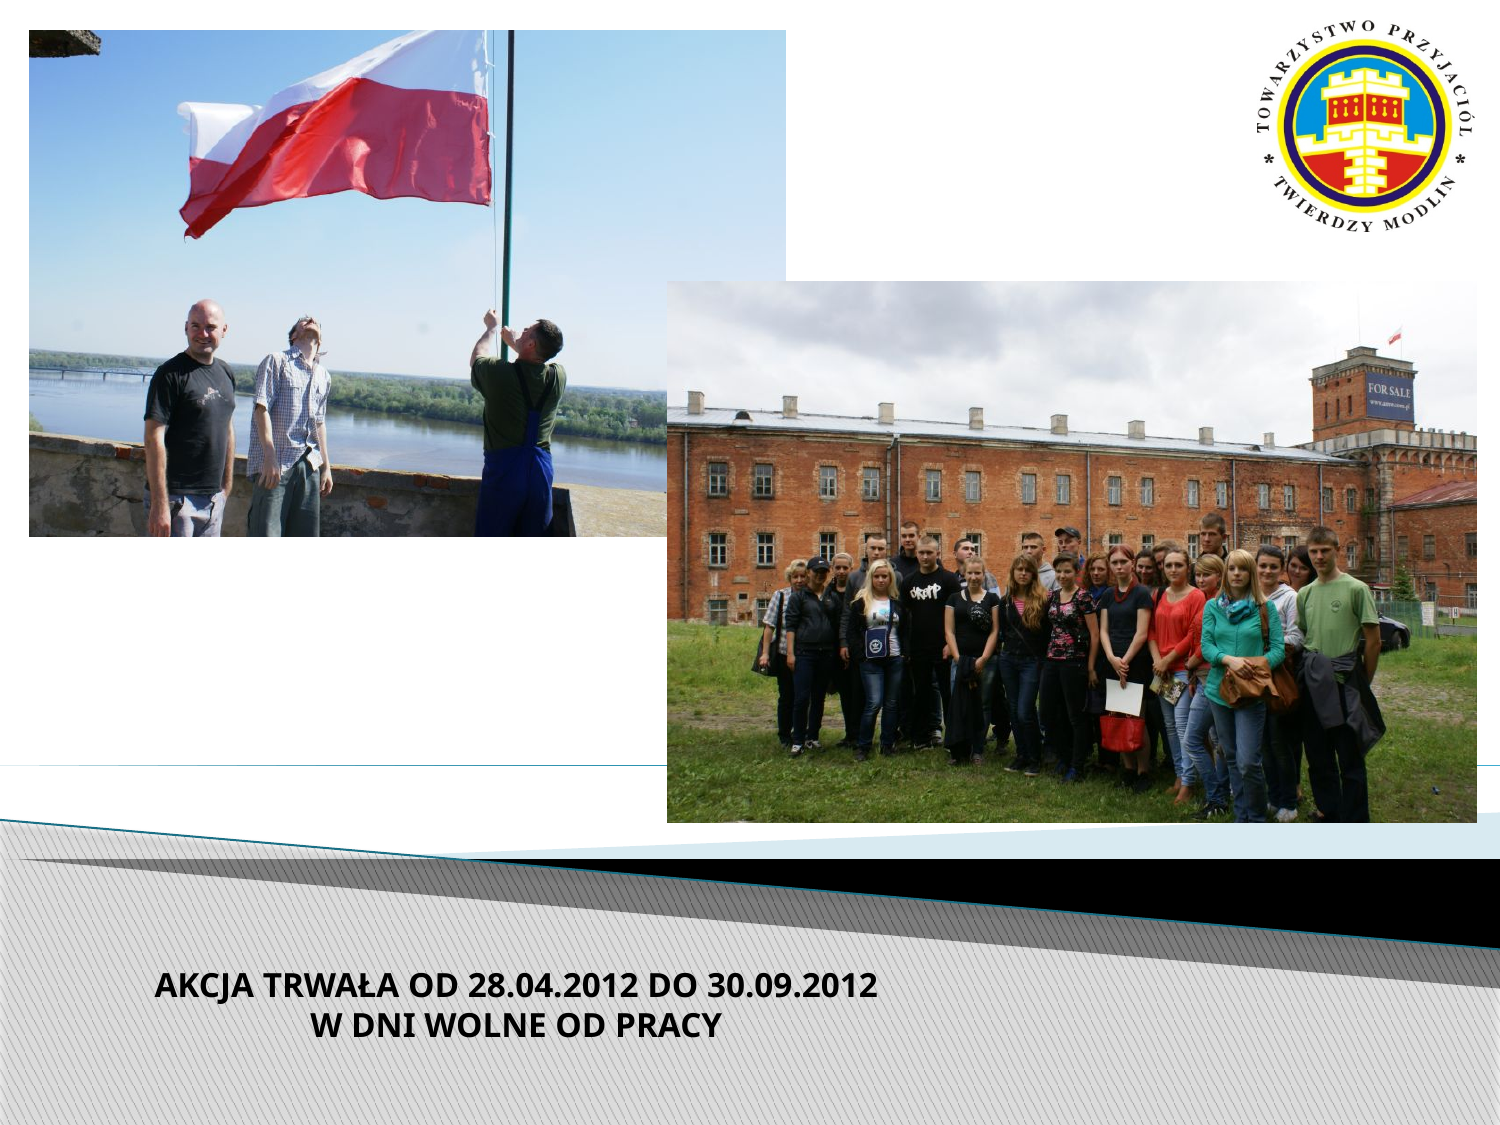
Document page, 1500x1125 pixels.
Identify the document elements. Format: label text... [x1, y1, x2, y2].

text_box [0, 846, 1500, 1125]
picture [1257, 19, 1475, 232]
title AKCJA TRWAŁA OD 28.04.2012 DO 30.09.2012 W DNI WOLNE OD PRACY [53, 916, 981, 1052]
picture [29, 30, 1477, 823]
